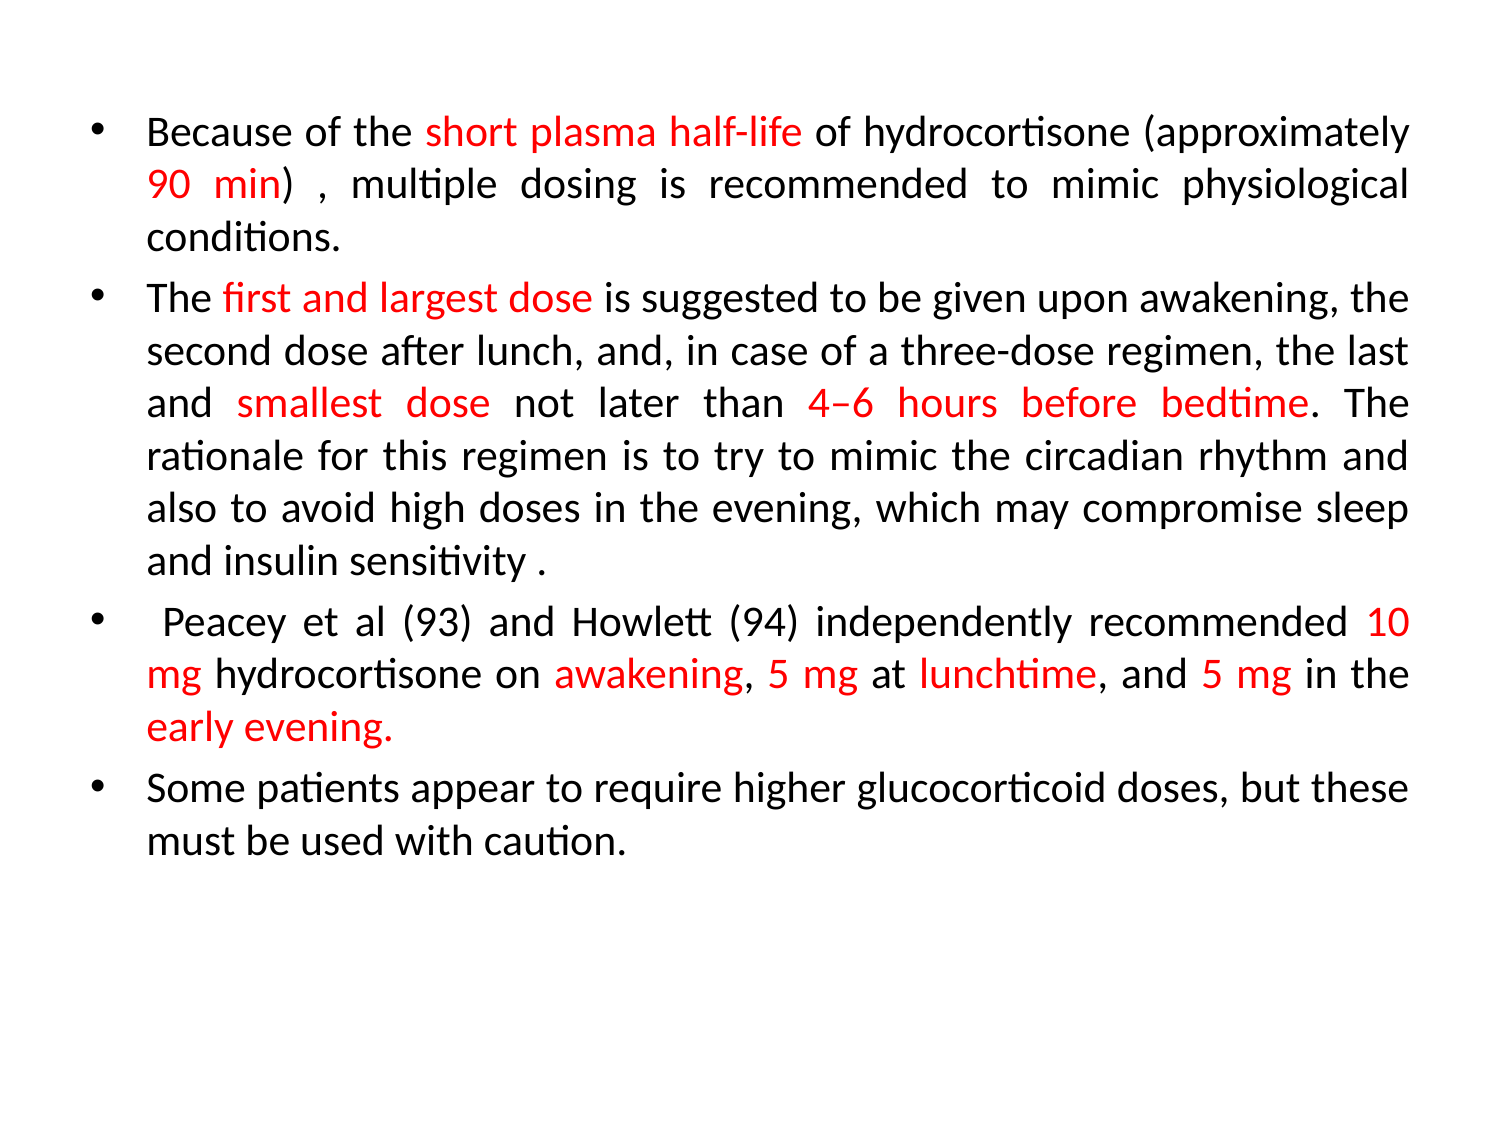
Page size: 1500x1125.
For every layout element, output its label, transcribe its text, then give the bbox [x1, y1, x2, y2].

list Because of the short plasma half-life of hydrocortisone (approximately 90 min) , multiple dosing is recommended to mimic physiological conditions. The first and largest dose is suggested to be given upon awakening, the second dose after lunch, and, in case of a three-dose regimen, the last and smallest dose not later than 4–6 hours before bedtime. The rationale for this regimen is to try to mimic the circadian rhythm and also to avoid high doses in the evening, which may compromise sleep and insulin sensitivity . Peacey et al (93) and Howlett (94) independently recommended 10 mg hydrocortisone on awakening, 5 mg at lunchtime, and 5 mg in the early evening. Some patients appear to require higher glucocorticoid doses, but these must be used with caution. [75, 95, 1425, 838]
